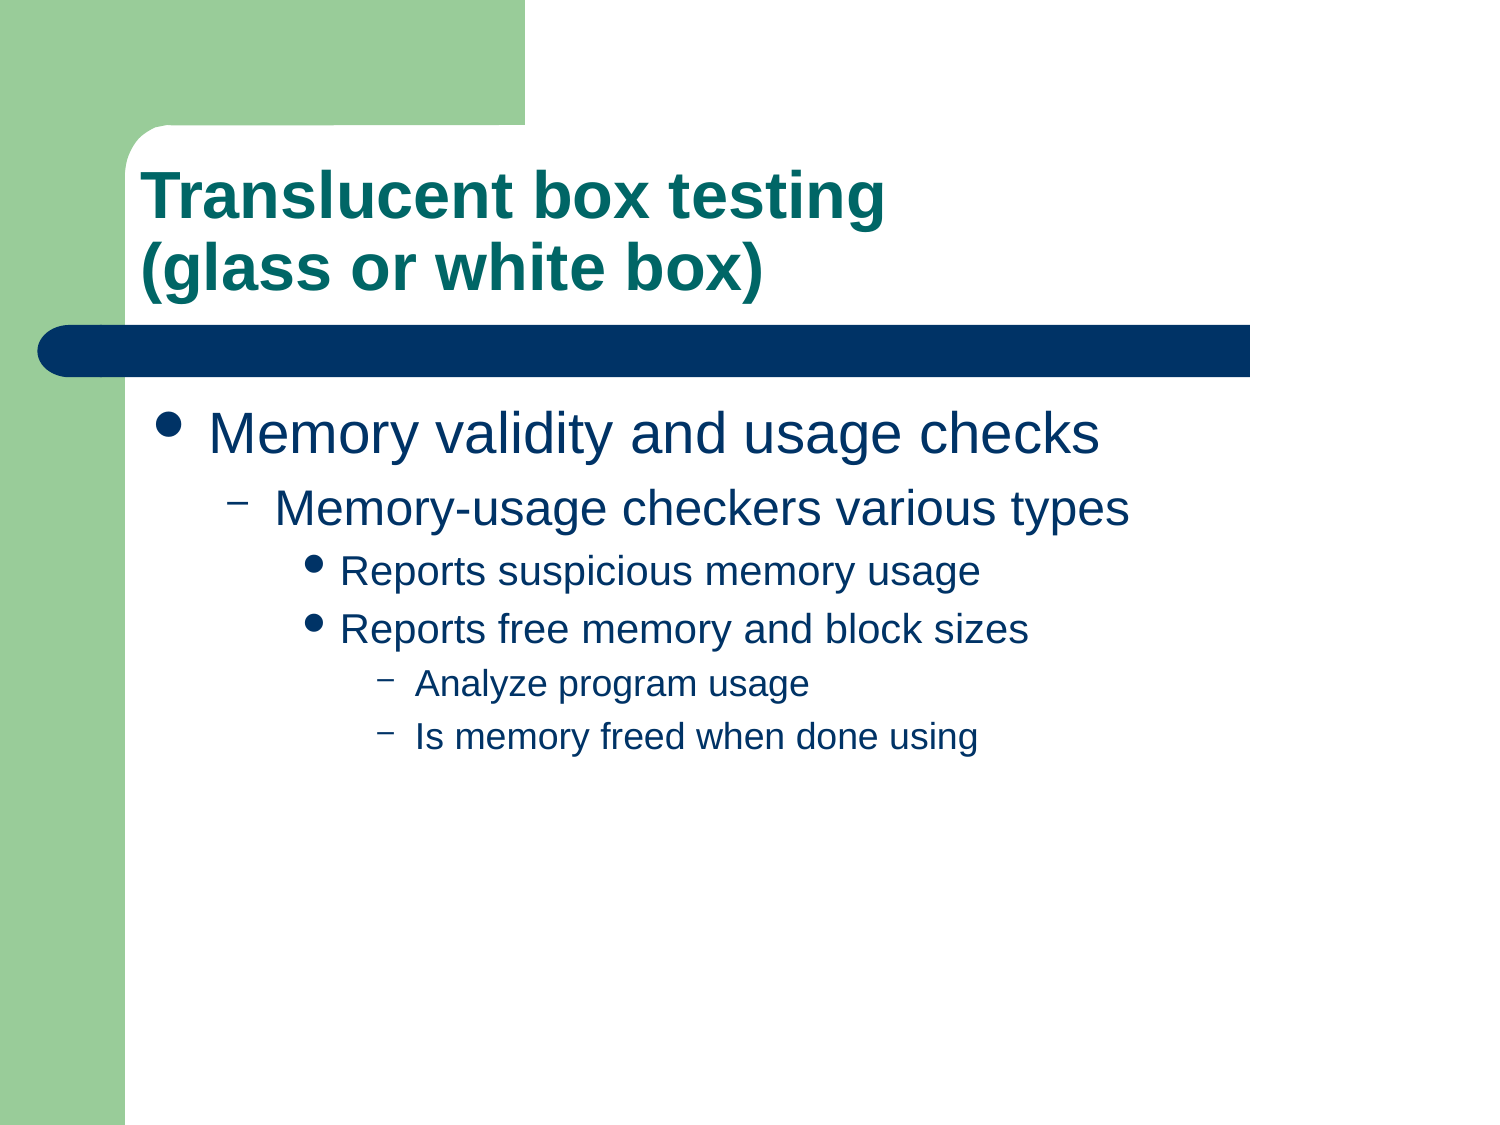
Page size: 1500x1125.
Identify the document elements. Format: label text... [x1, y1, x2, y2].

title Translucent box testing (glass or white box) [124, 124, 1463, 313]
list Memory validity and usage checks Memory-usage checkers various types Reports suspicious memory usage Reports free memory and block sizes Analyze program usage Is memory freed when done using [137, 387, 1400, 999]
